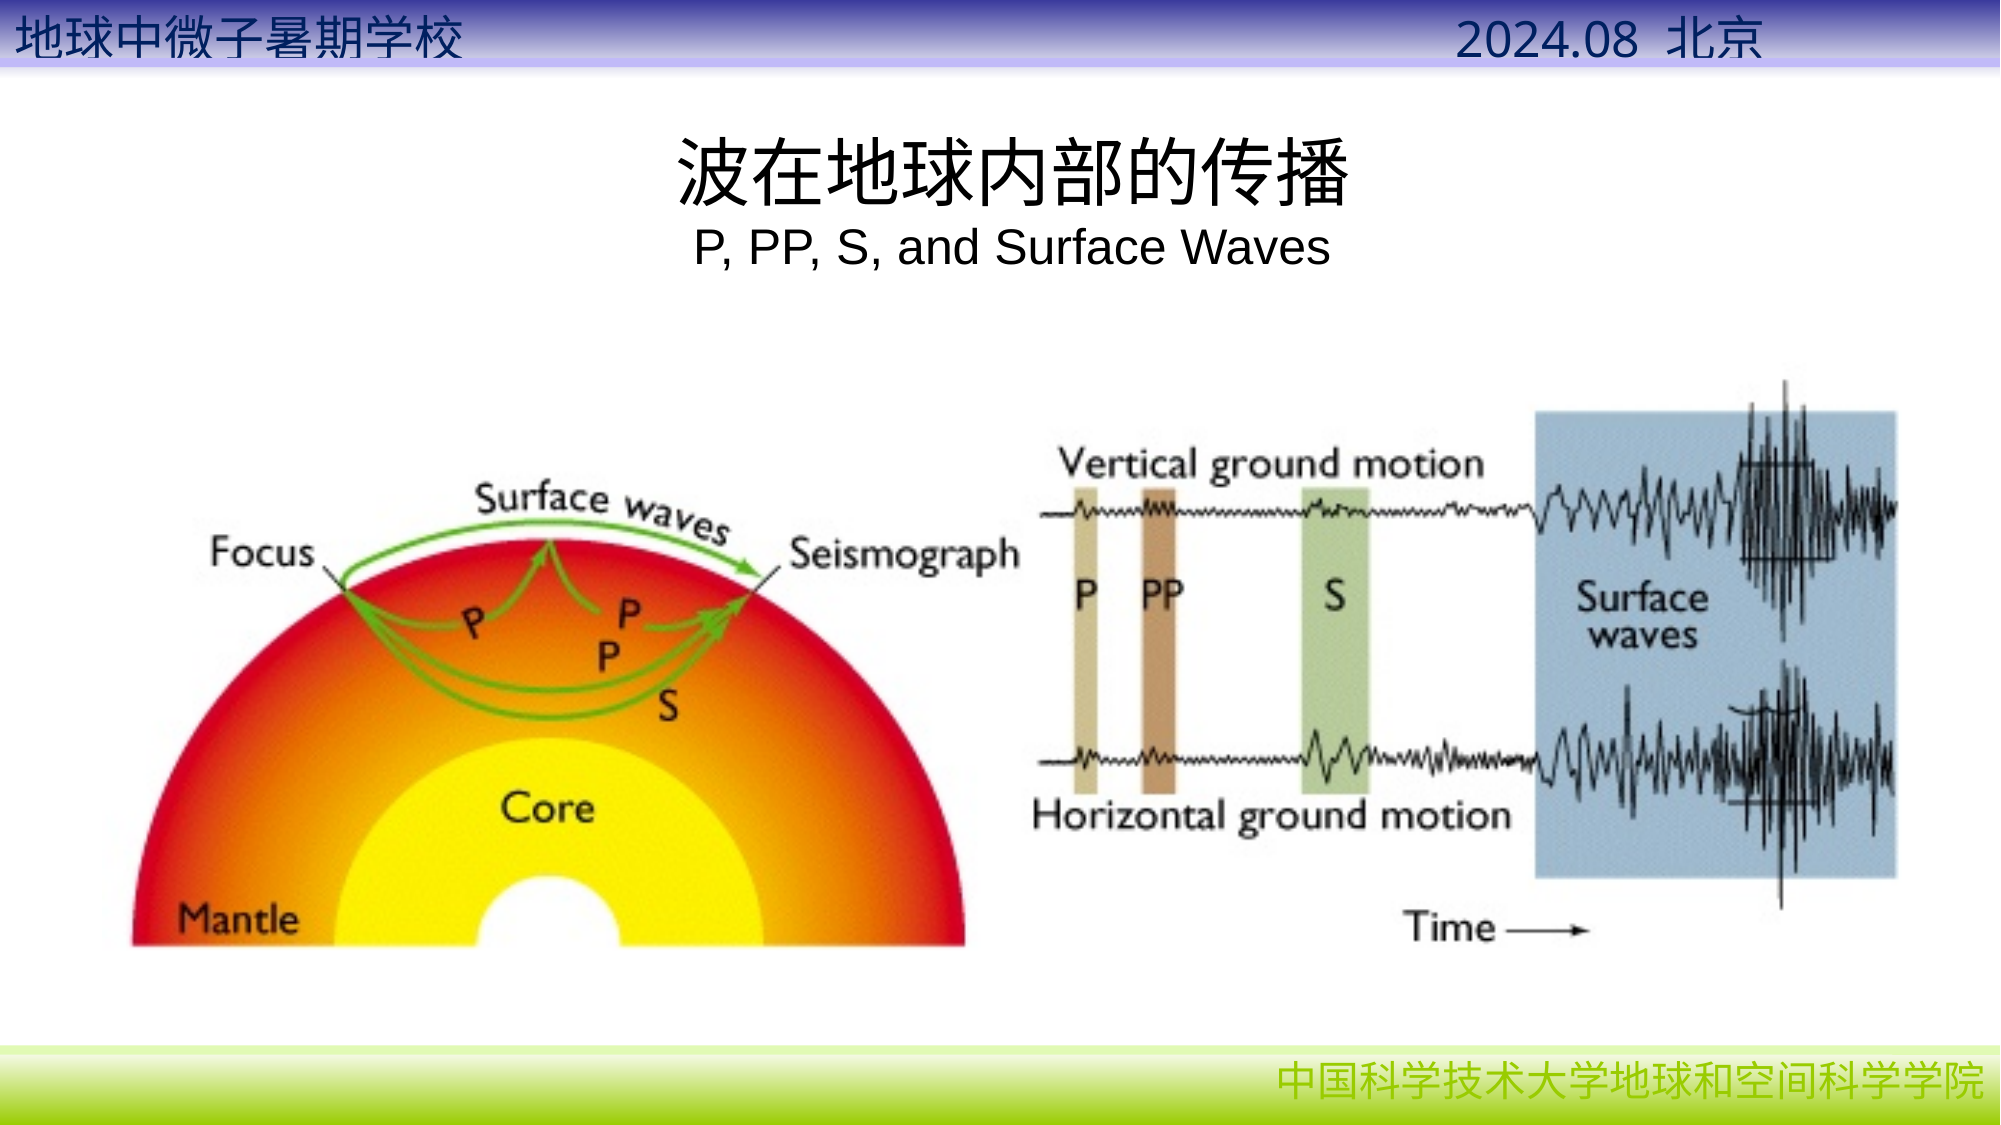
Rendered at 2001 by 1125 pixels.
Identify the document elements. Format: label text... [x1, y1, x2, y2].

title 波在地球内部的传播 P, PP, S, and Surface Waves [275, 75, 1750, 325]
picture [102, 361, 1923, 971]
